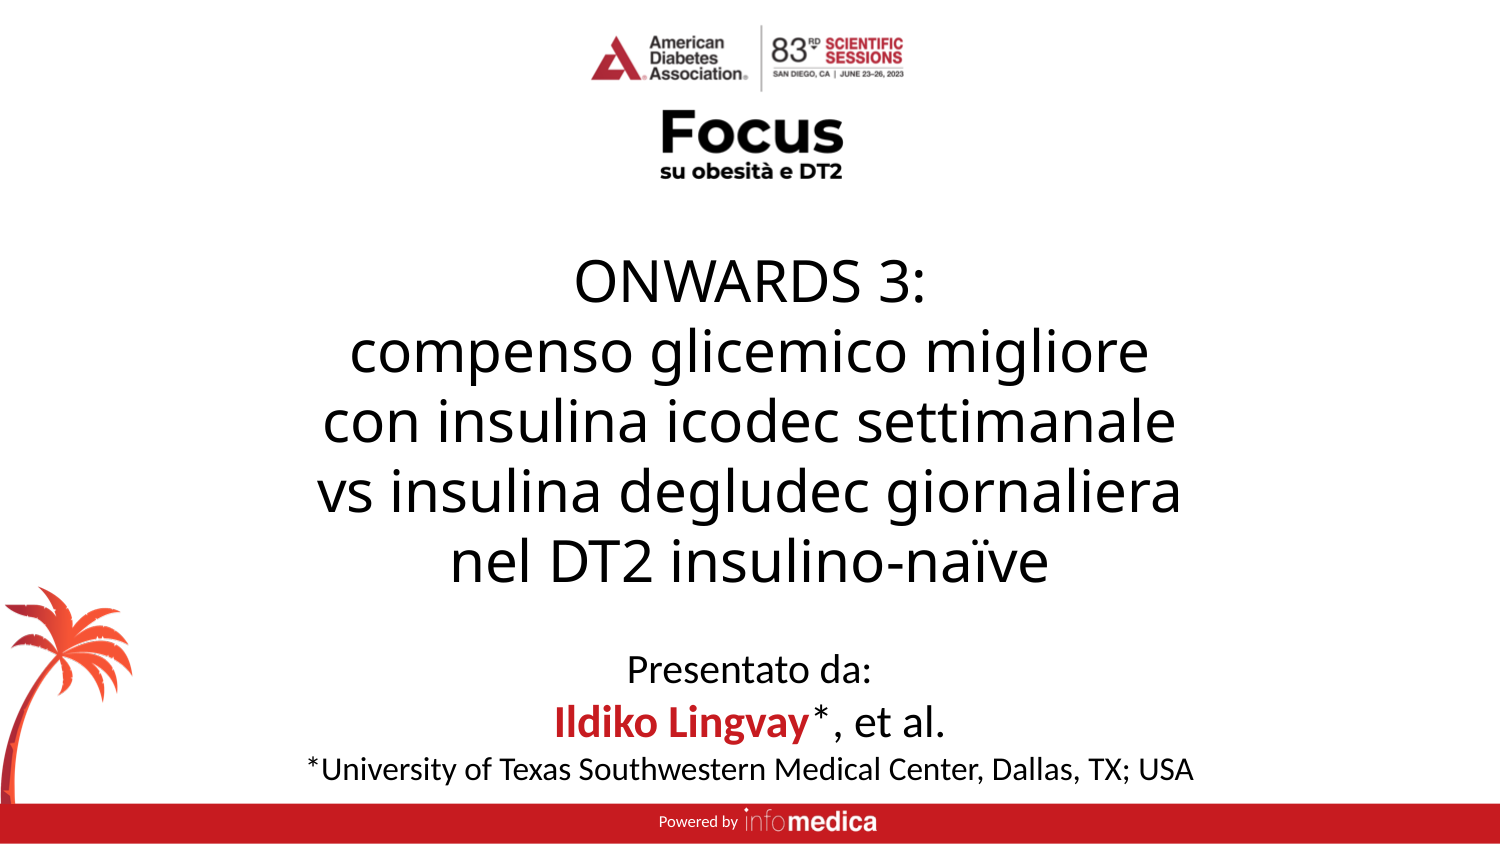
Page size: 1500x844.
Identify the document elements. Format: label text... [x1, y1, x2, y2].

picture [0, 600, 136, 634]
picture [742, 807, 879, 832]
picture [648, 98, 852, 181]
picture [0, 795, 136, 804]
picture [590, 12, 910, 95]
subtitle ONWARDS 3: compenso glicemico migliore con insulina icodec settimanale vs insulina degludec giornaliera nel DT2 insulino-naïve [0, 236, 1500, 600]
text_box Presentato da: Ildiko Lingvay*, et al. *University of Texas Southwestern Medical Center, Dallas, TX; USA [0, 634, 1500, 795]
